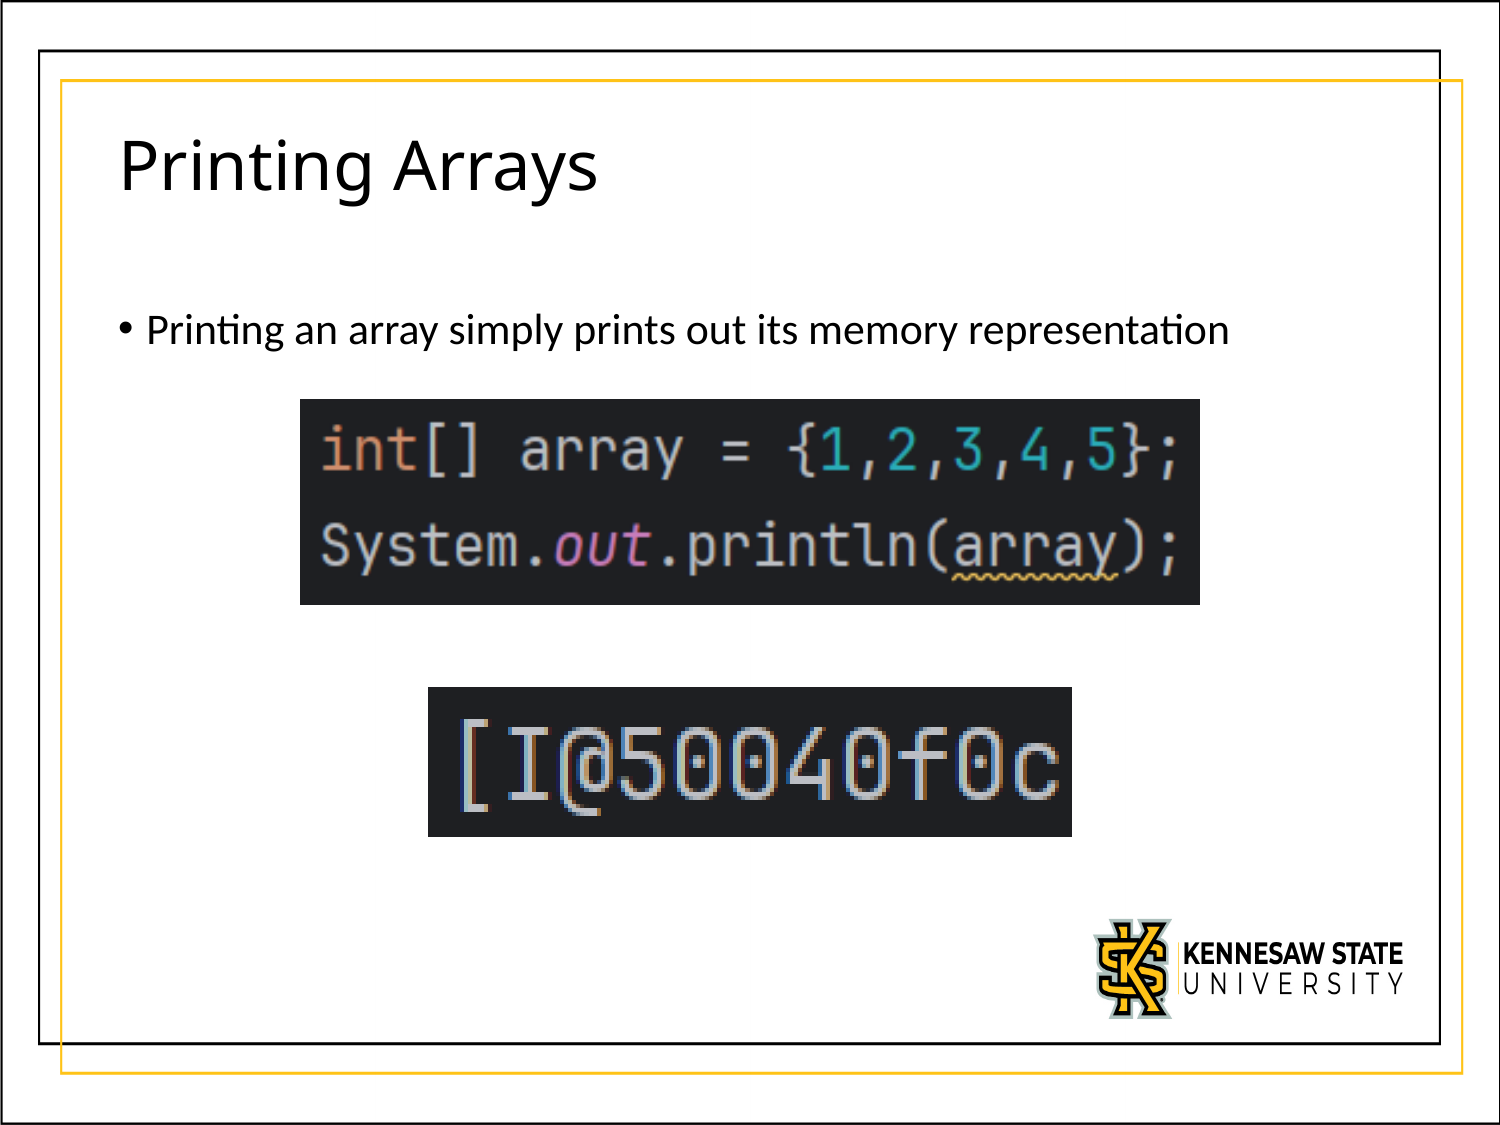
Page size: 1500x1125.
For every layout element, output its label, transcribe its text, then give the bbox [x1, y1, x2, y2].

list Printing an array simply prints out its memory representation [103, 299, 1397, 1014]
title Printing Arrays [103, 59, 1397, 278]
picture [0, 0, 1500, 1125]
